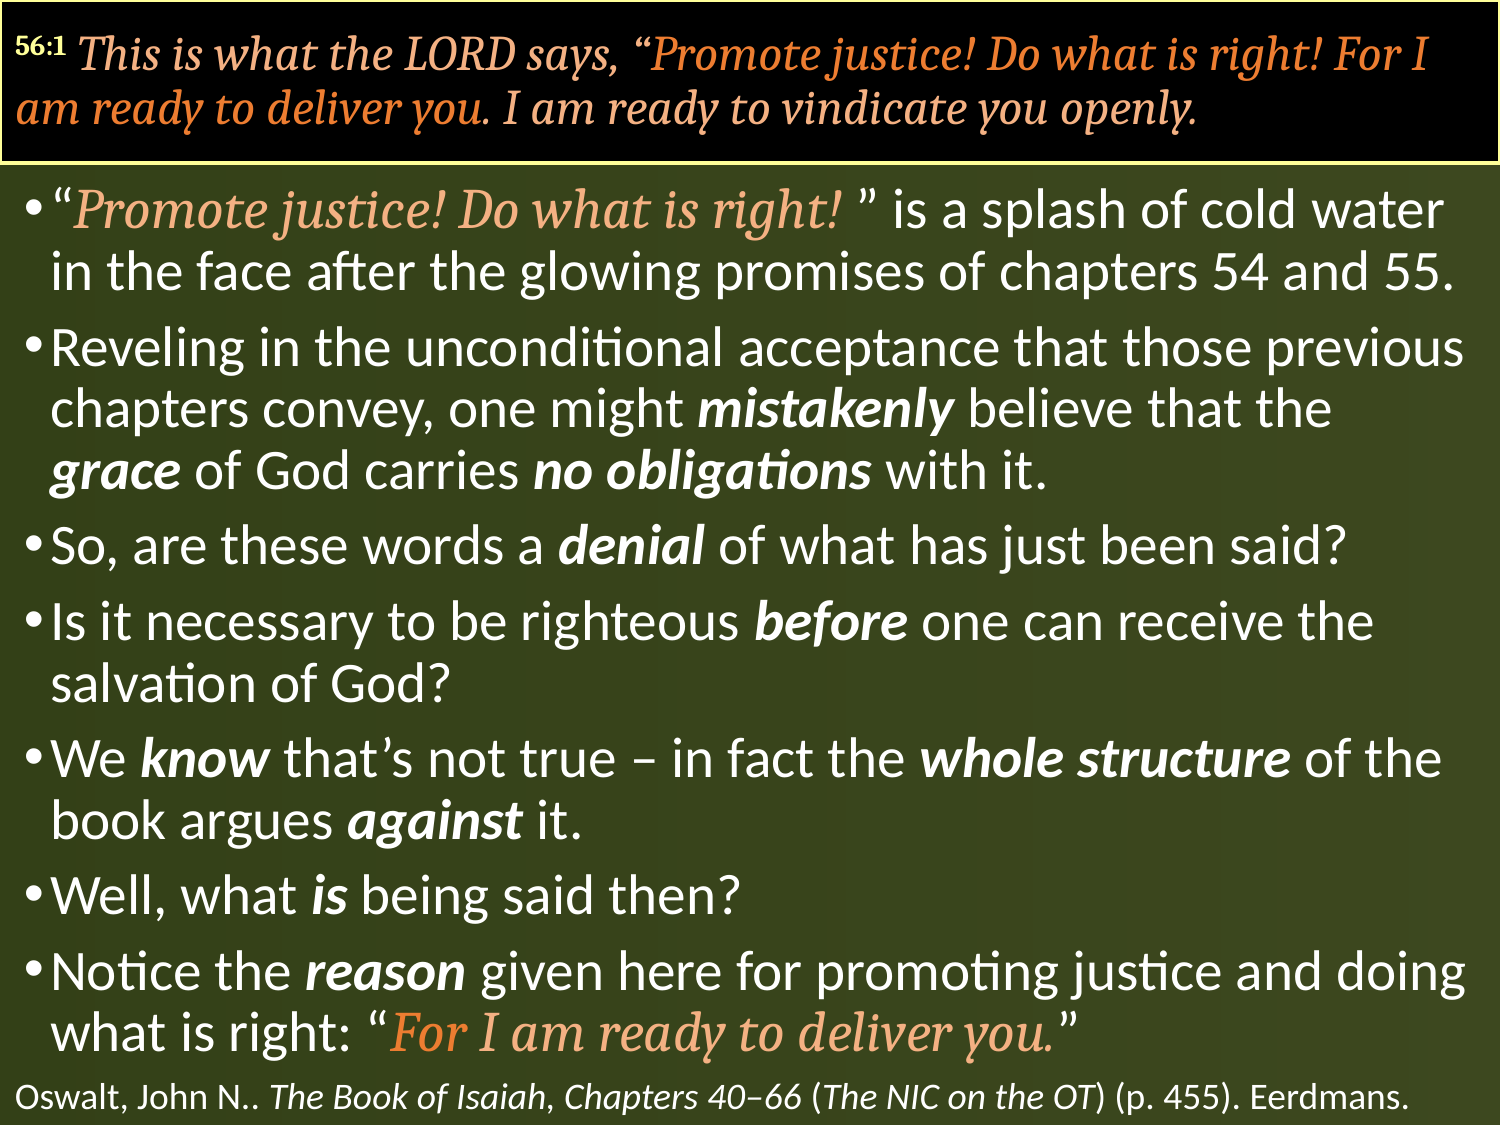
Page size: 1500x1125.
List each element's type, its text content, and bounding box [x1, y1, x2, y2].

list “Promote justice! Do what is right! ” is a splash of cold water in the face after the glowing promises of chapters 54 and 55. Reveling in the unconditional acceptance that those previous chapters convey, one might mistakenly believe that the grace of God carries no obligations with it. So, are these words a denial of what has just been said? Is it necessary to be righteous before one can receive the salvation of God? We know that’s not true – in fact the whole structure of the book argues against it. Well, what is being said then? Notice the reason given here for promoting justice and doing what is right: “For I am ready to deliver you.” [8, 171, 1484, 1064]
text_box 56:1 This is what the LORD says, “Promote justice! Do what is right! For I am ready to deliver you. I am ready to vindicate you openly. [0, 0, 1500, 163]
text_box Oswalt, John N.. The Book of Isaiah, Chapters 40–66 (The NIC on the OT) (p. 455). Eerdmans. [0, 1064, 1500, 1125]
